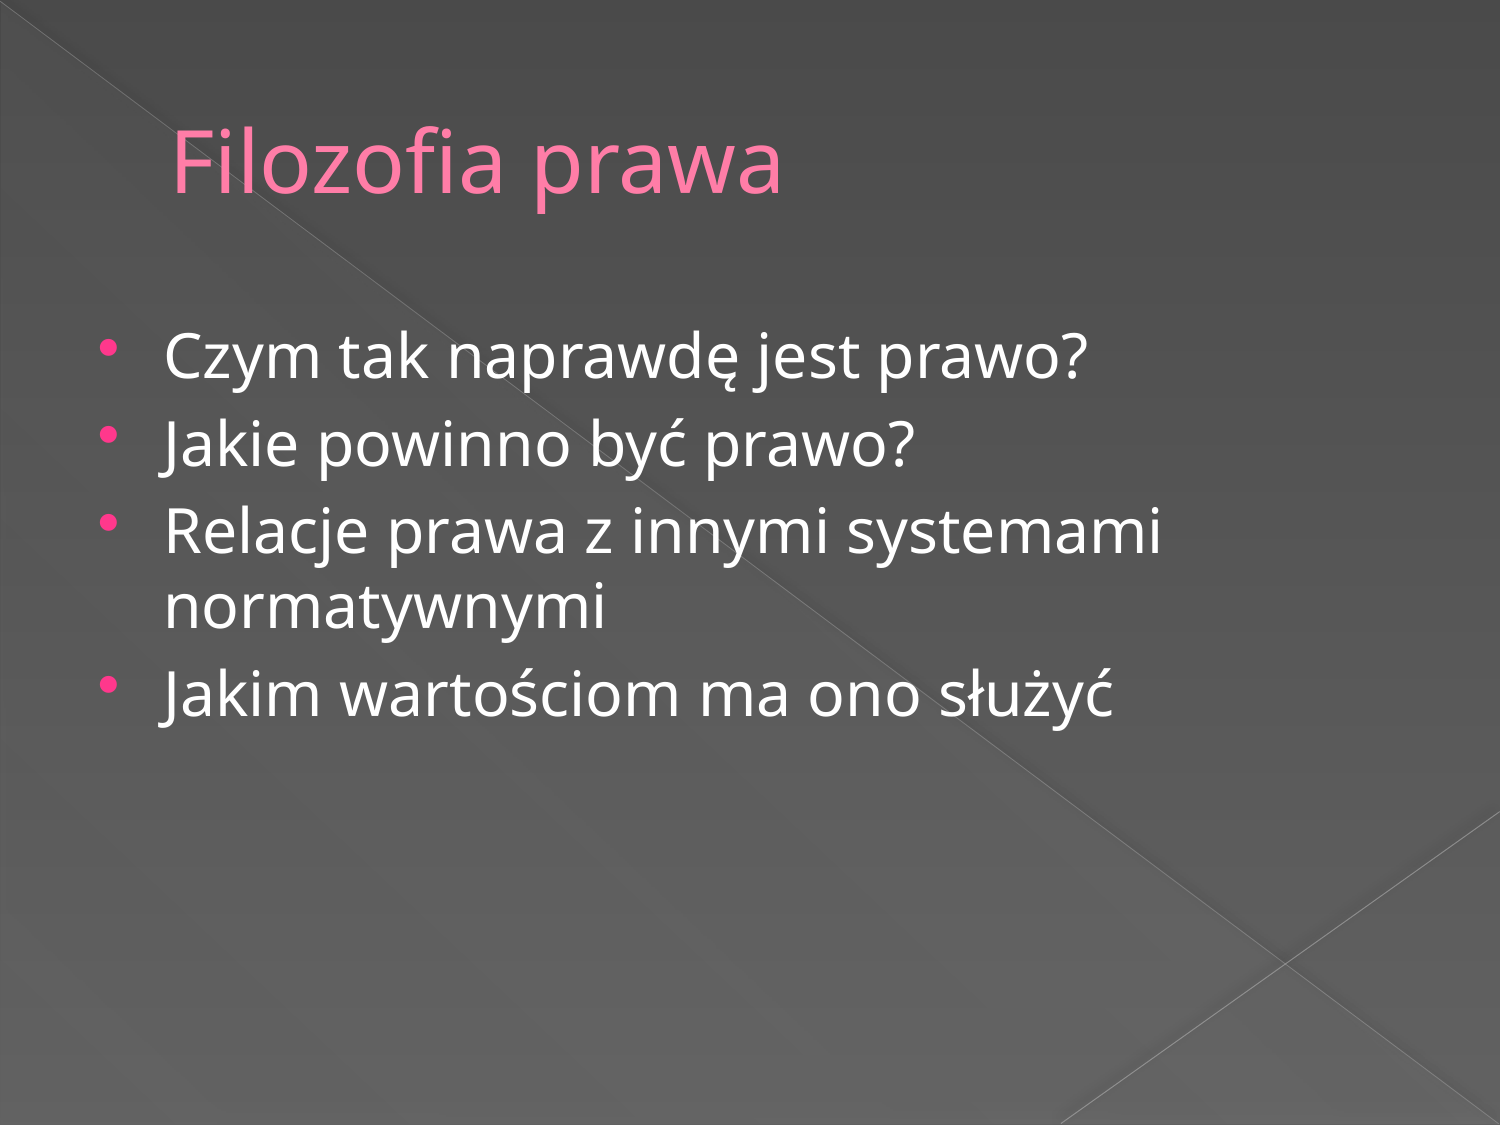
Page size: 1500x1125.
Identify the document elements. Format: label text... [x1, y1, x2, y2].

list Czym tak naprawdę jest prawo? Jakie powinno być prawo? Relacje prawa z innymi systemami normatywnymi Jakim wartościom ma ono służyć [75, 308, 1425, 1059]
title Filozofia prawa [75, 43, 1425, 274]
